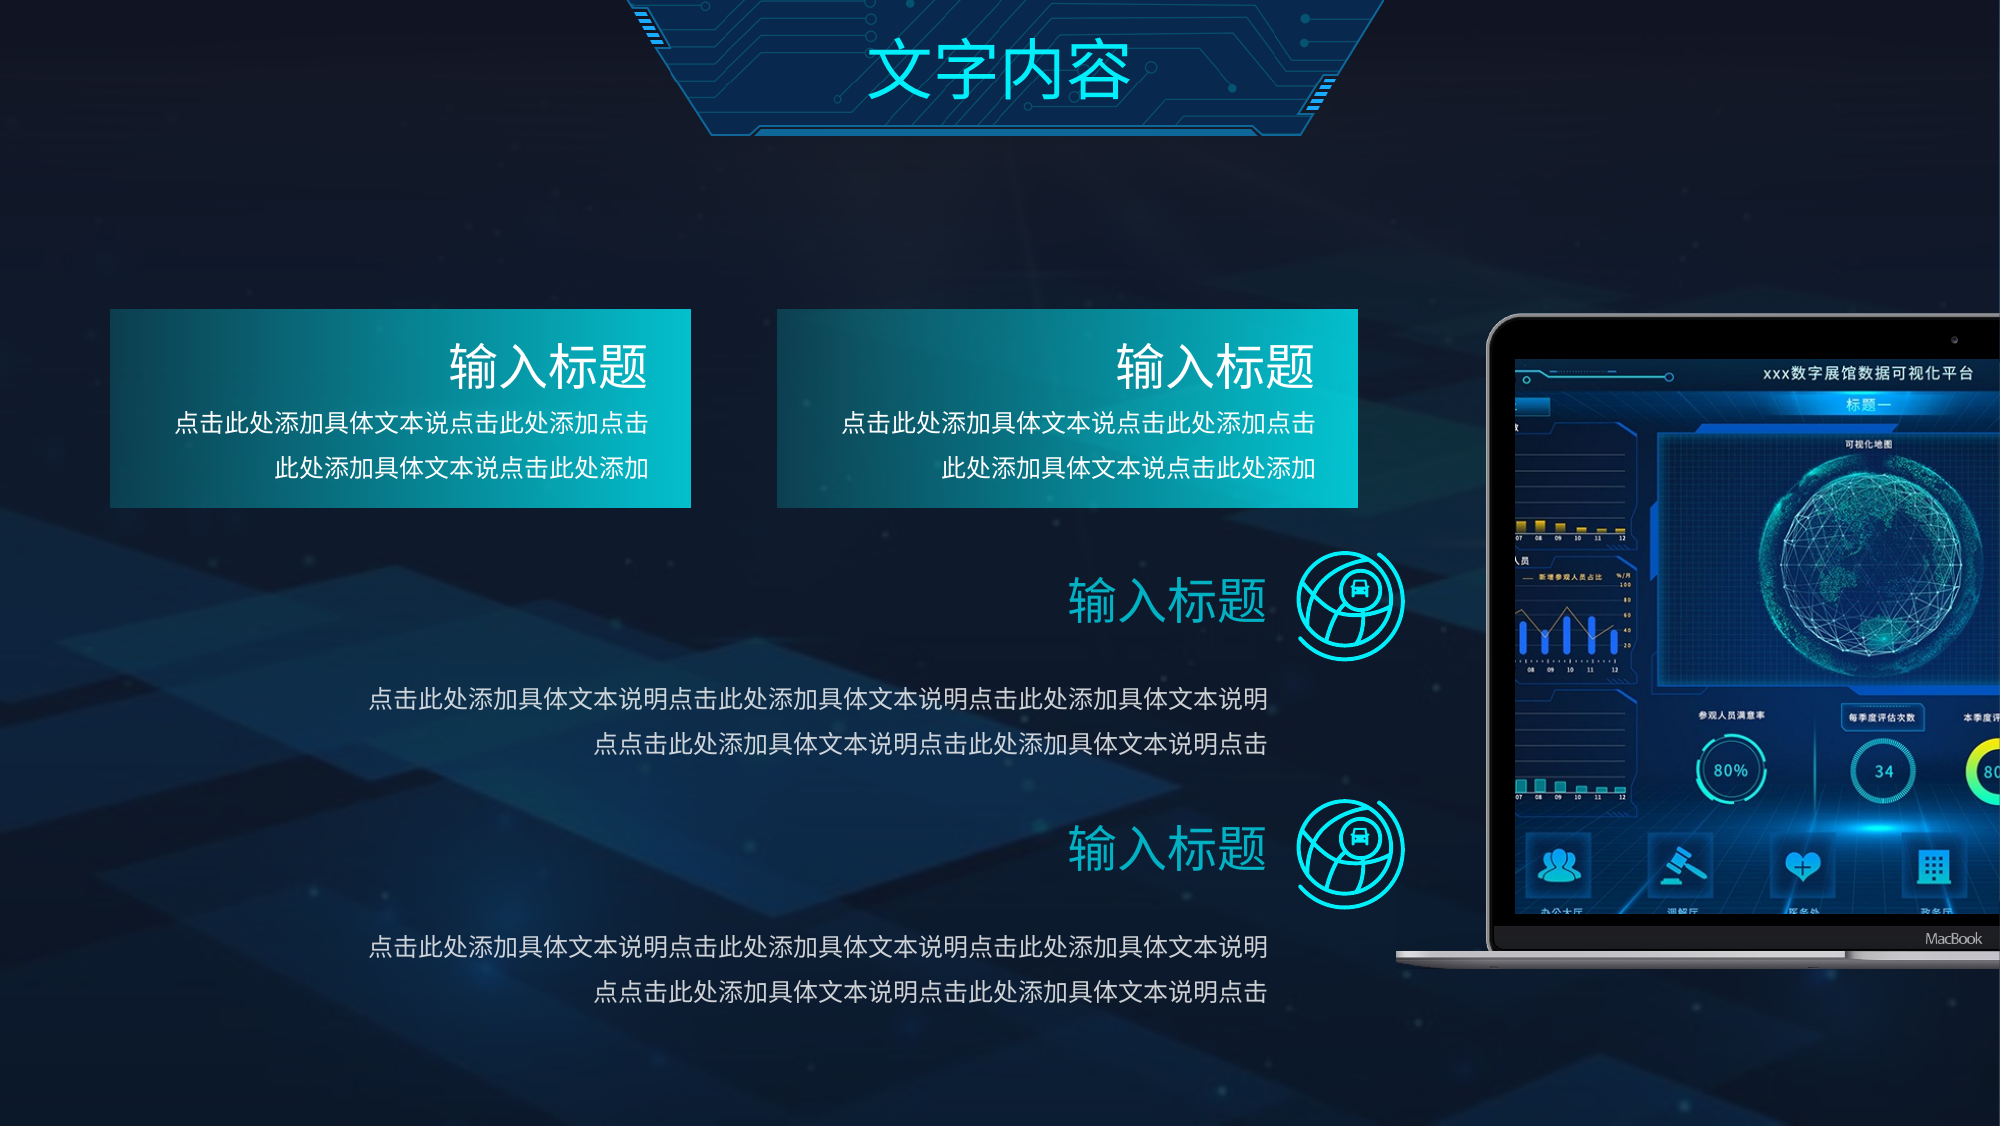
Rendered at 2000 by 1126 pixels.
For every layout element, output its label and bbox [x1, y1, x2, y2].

text_box [777, 309, 1358, 509]
text_box [1296, 550, 1406, 662]
text_box [350, 809, 1284, 1011]
text_box [110, 309, 691, 509]
text_box [1396, 309, 2000, 969]
text_box [1296, 798, 1406, 910]
text_box [350, 561, 1284, 763]
text_box [560, 0, 1439, 167]
